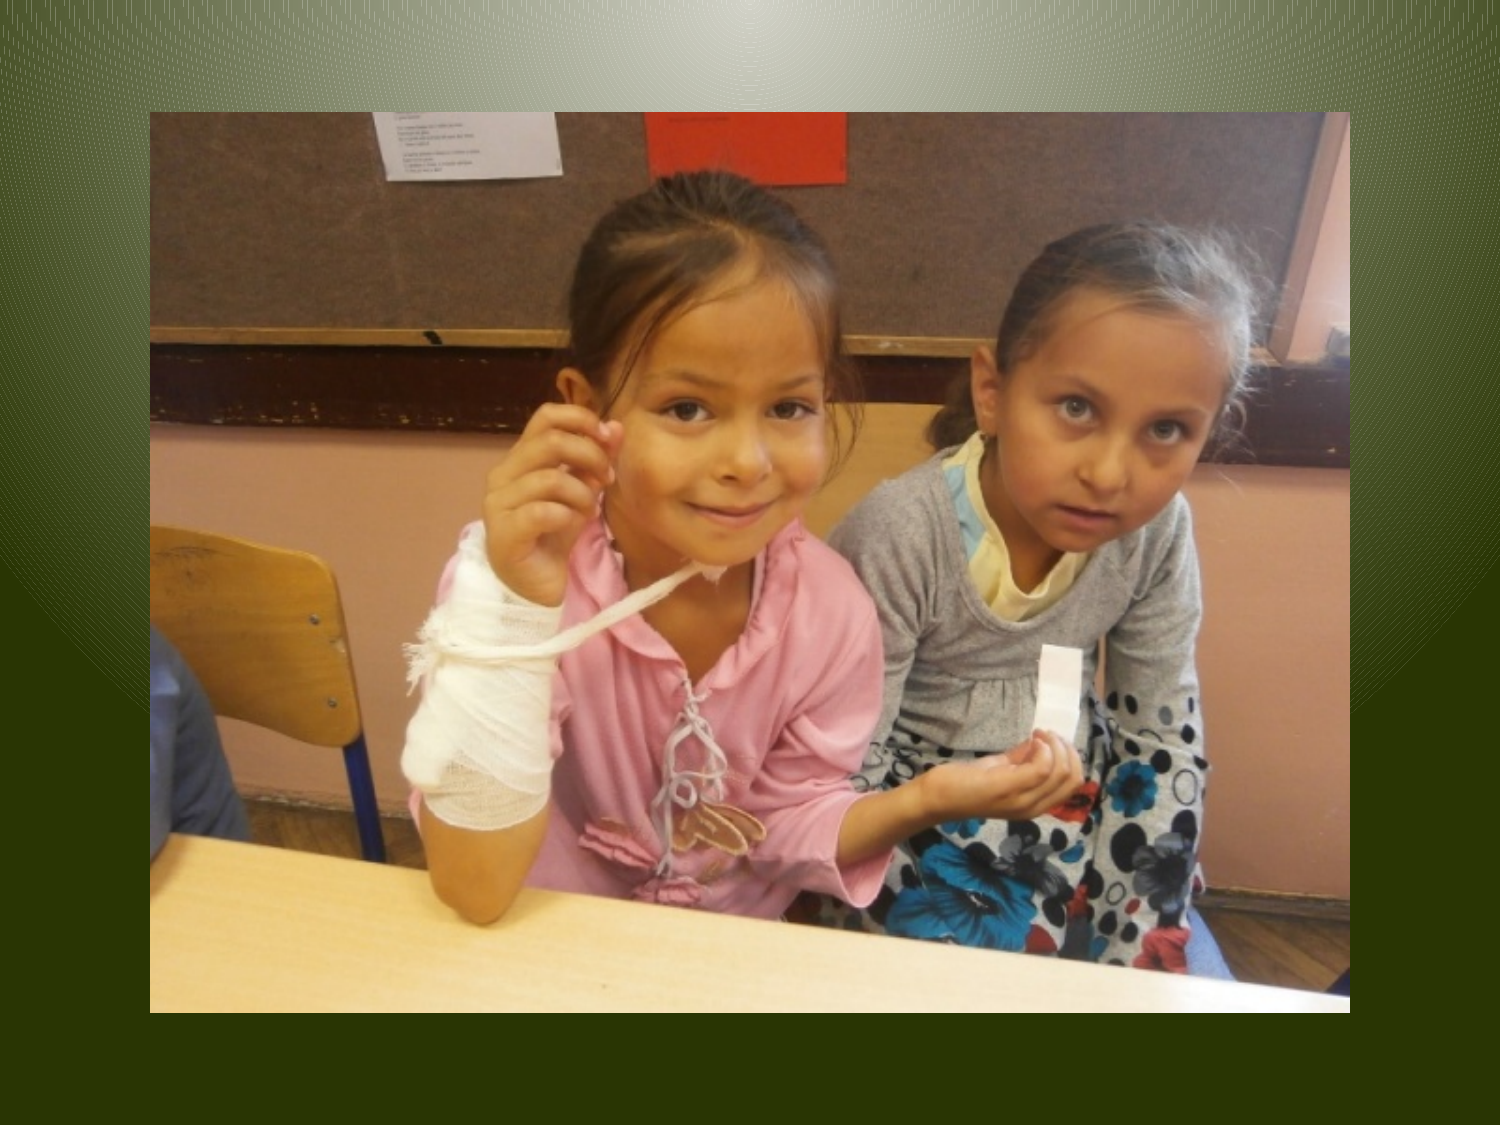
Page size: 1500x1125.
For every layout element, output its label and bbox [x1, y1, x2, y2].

picture [149, 112, 1351, 1013]
